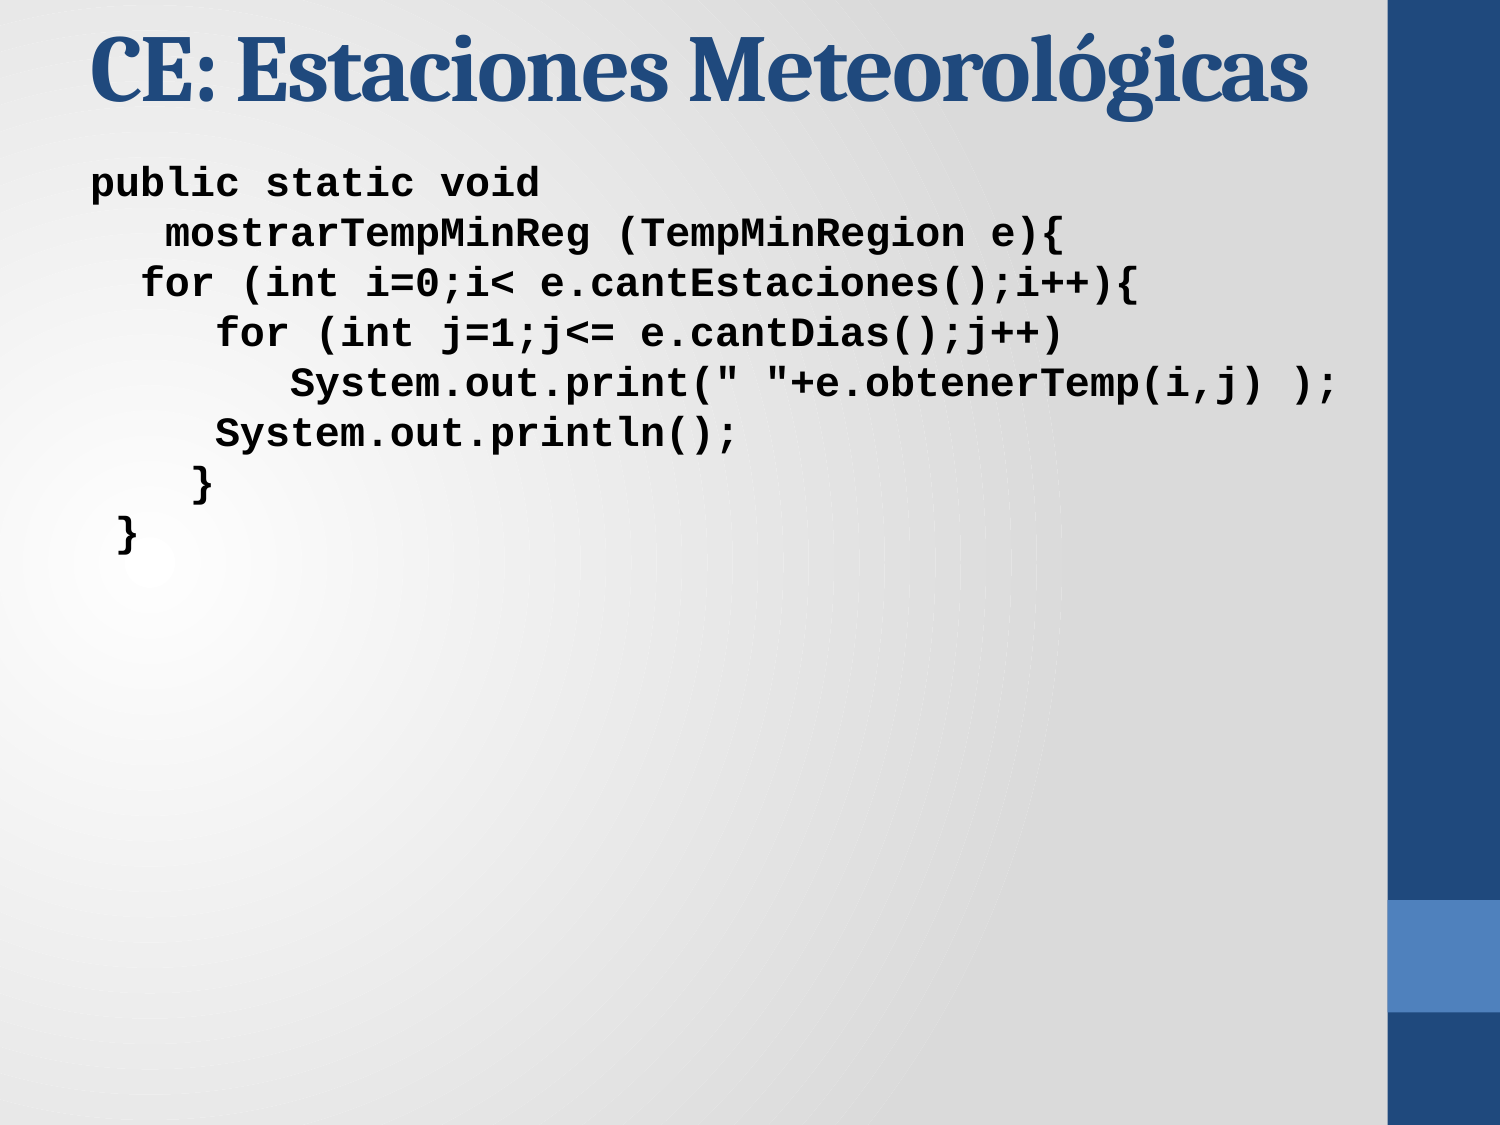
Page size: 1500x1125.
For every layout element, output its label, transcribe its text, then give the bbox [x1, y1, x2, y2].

title CE: Estaciones Meteorológicas [75, 13, 1422, 113]
text_box public static void mostrarTempMinReg (TempMinRegion e){ for (int i=0;i< e.cantEstaciones();i++){ for (int j=1;j<= e.cantDias();j++) System.out.print(" "+e.obtenerTemp(i,j) ); System.out.println(); } } [75, 147, 1440, 562]
